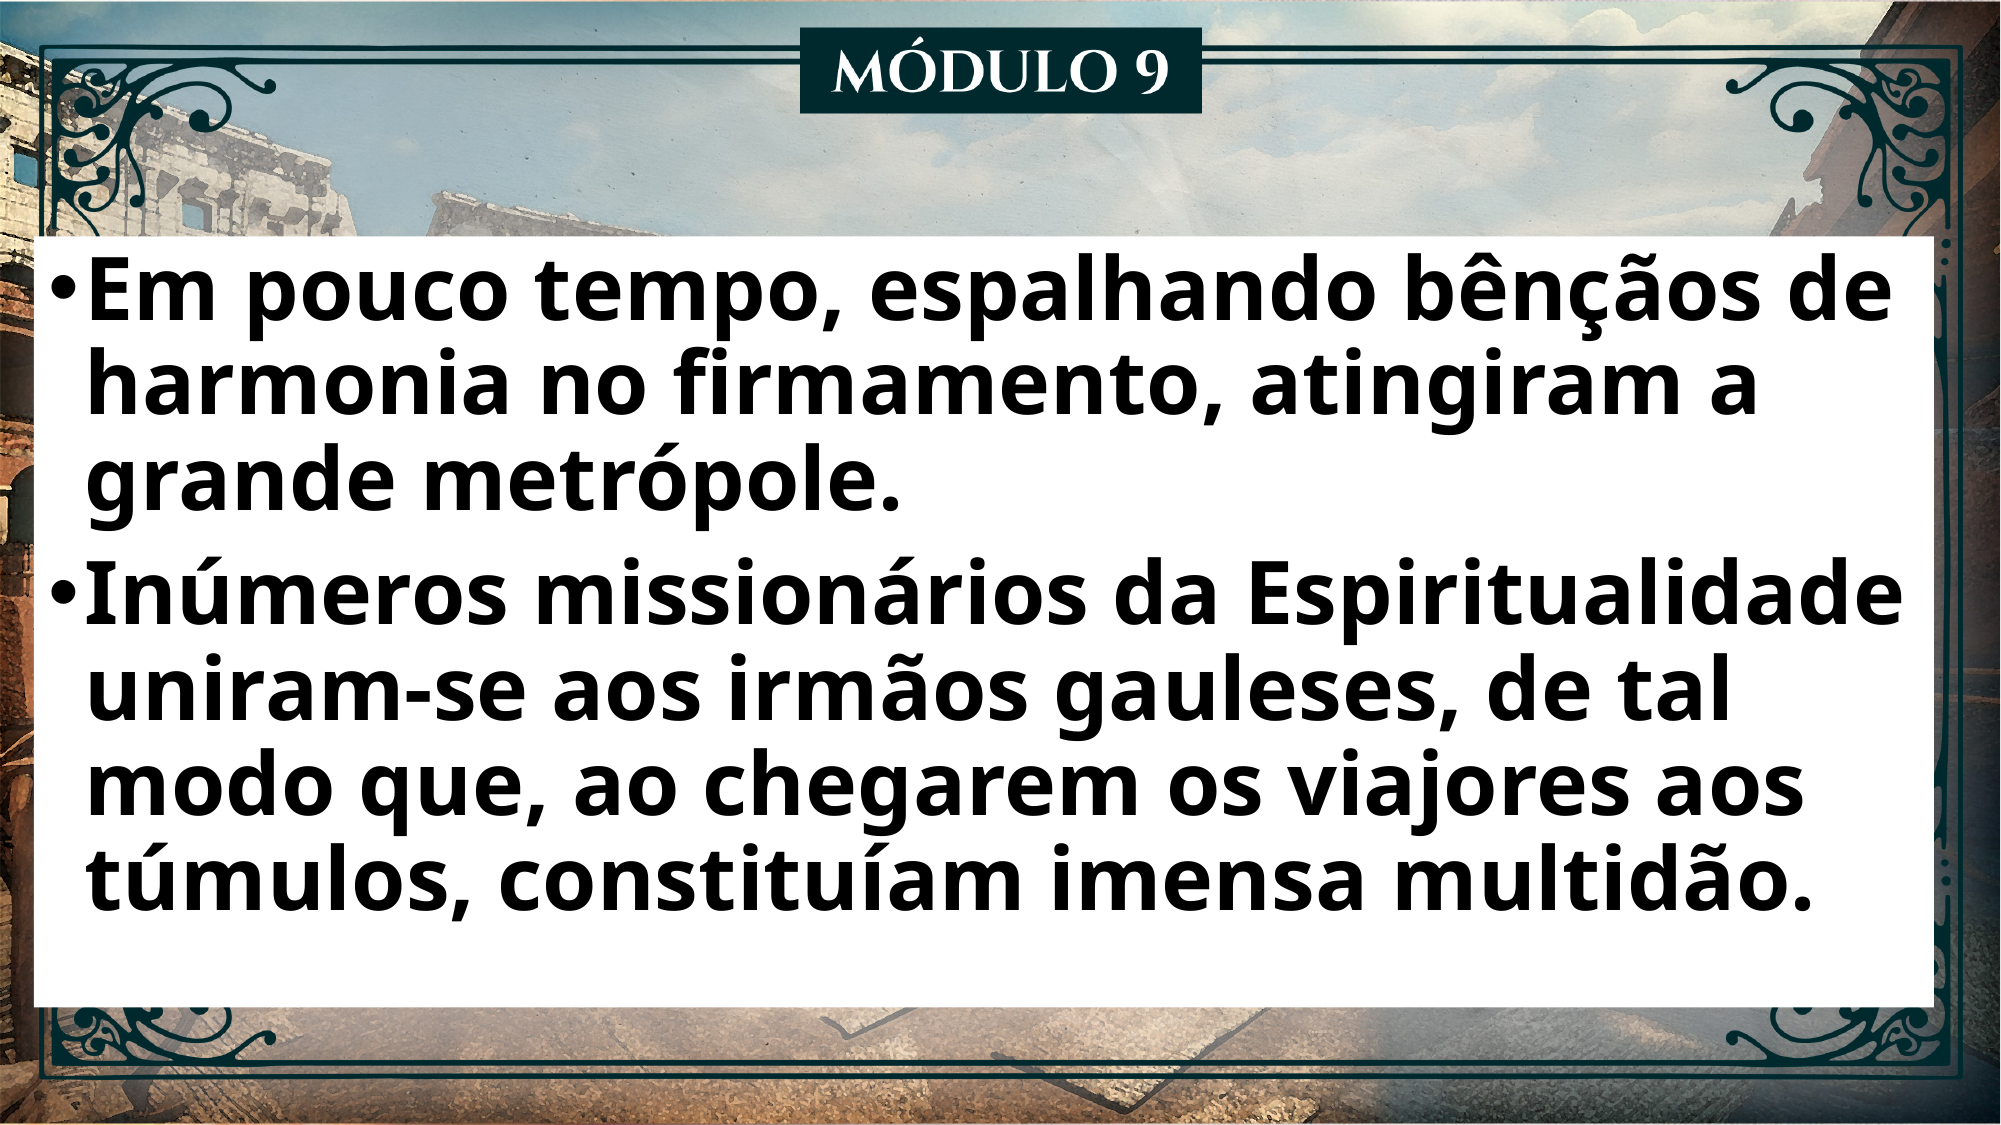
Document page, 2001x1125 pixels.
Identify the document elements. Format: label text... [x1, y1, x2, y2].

picture [0, 0, 2001, 1125]
list Em pouco tempo, espalhando bênçãos de harmonia no firmamento, atingiram a grande metrópole. Inúmeros missionários da Espiritualidade uniram-se aos irmãos gauleses, de tal modo que, ao chegarem os viajores aos túmulos, constituíam imensa multidão. [33, 236, 1934, 1008]
